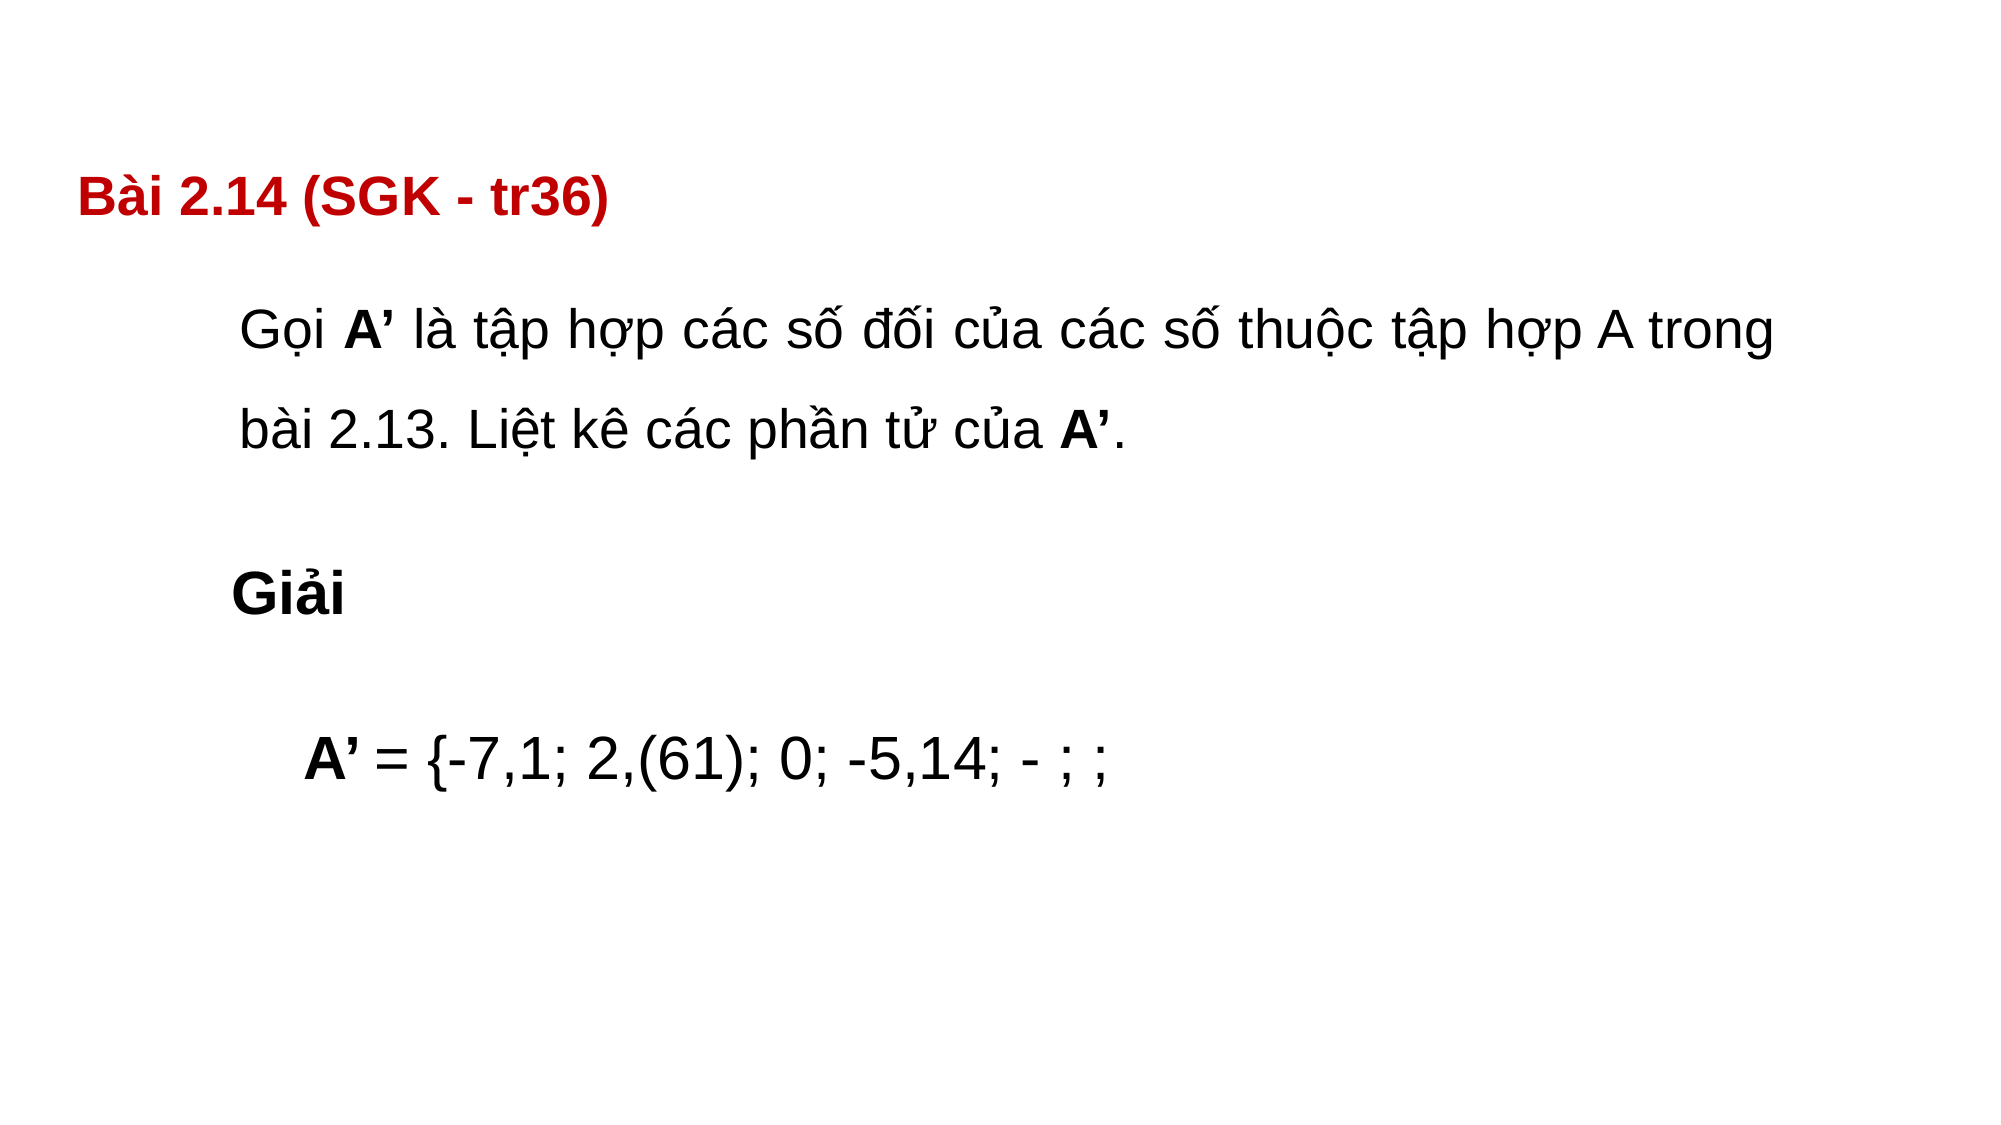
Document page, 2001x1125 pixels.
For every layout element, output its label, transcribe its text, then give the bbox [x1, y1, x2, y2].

text_box Gọi A’ là tập hợp các số đối của các số thuộc tập hợp A trong bài 2.13. Liệt kê các phần tử của A’. [225, 252, 1792, 467]
text_box Bài 2.14 (SGK - tr36) [63, 119, 664, 235]
text_box Giải [214, 545, 364, 634]
